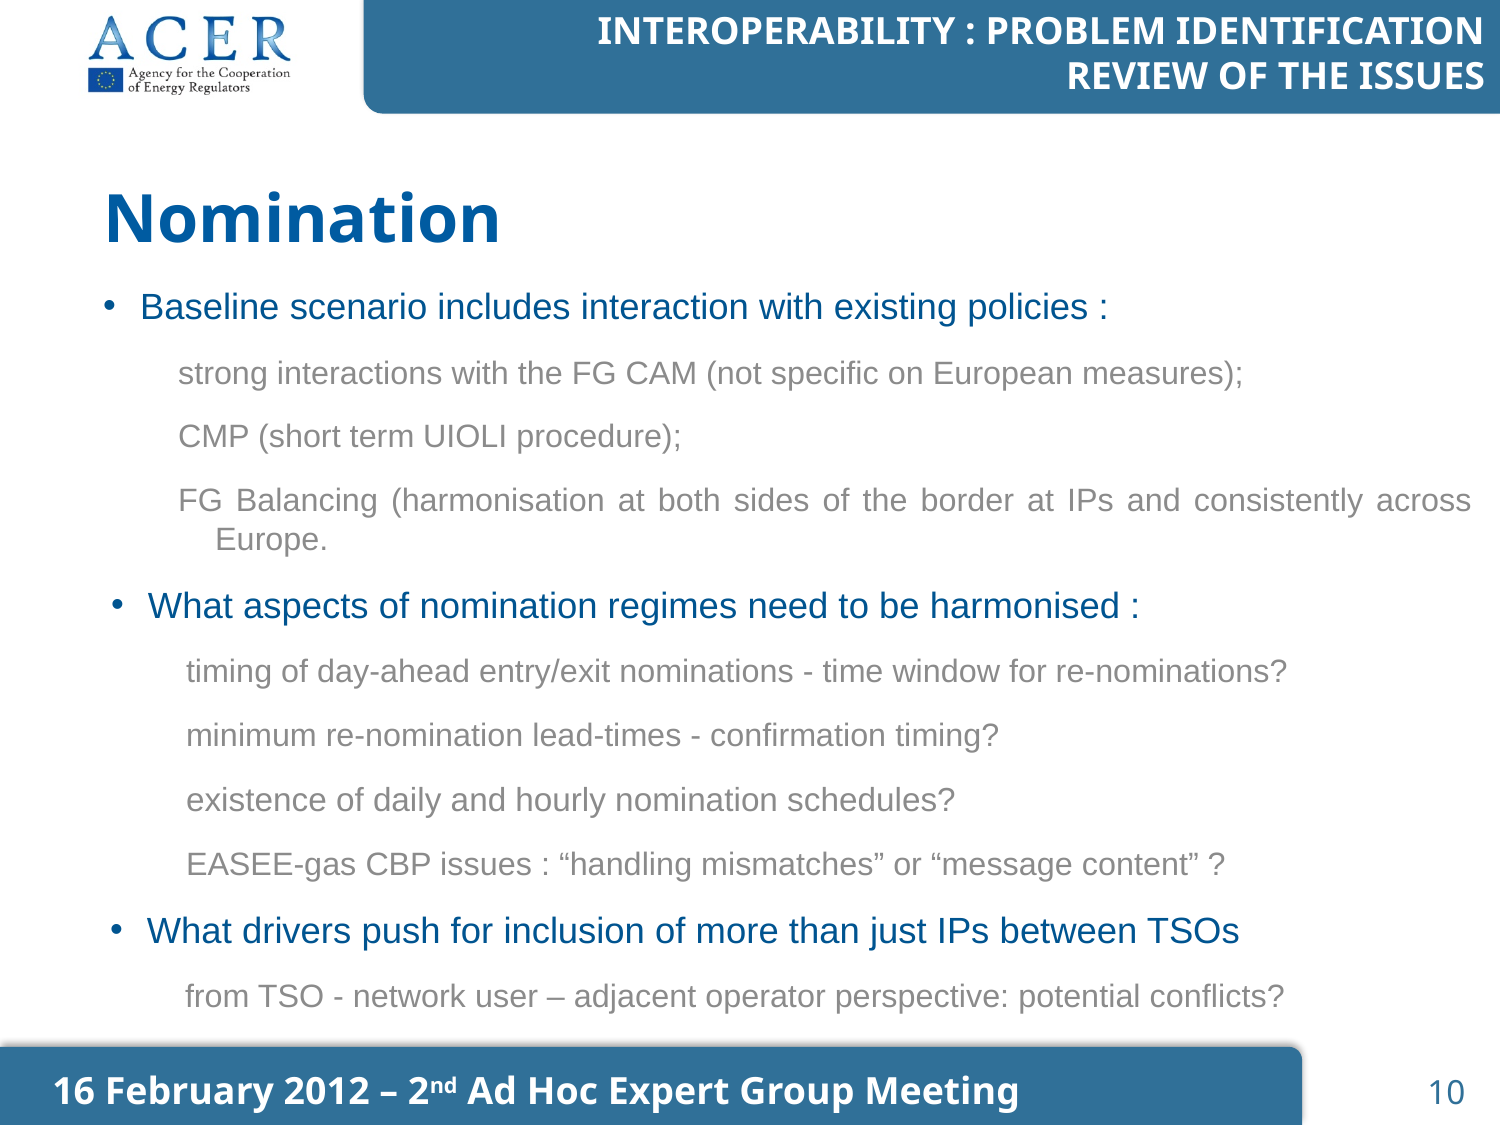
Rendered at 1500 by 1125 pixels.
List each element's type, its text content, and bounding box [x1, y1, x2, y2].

footer 16 February 2012 – 2nd Ad Hoc Expert Group Meeting [37, 1059, 1263, 1120]
subtitle Baseline scenario includes interaction with existing policies : strong interactions with the FG CAM (not specific on European measures); CMP (short term UIOLI procedure); FG Balancing (harmonisation at both sides of the border at IPs and consistently across Europe. What aspects of nomination regimes need to be harmonised : timing of day-ahead entry/exit nominations - time window for re-nominations? minimum re-nomination lead-times - confirmation timing? existence of daily and hourly nomination schedules? EASEE-gas CBP issues : “handling mismatches” or “message content” ? What drivers push for inclusion of more than just IPs between TSOs from TSO - network user – adjacent operator perspective: potential conflicts? [88, 275, 1488, 1030]
title Nomination [88, 177, 1364, 275]
picture [67, 0, 308, 110]
text_box Interoperability : Problem Identification Review of the issues [333, 0, 1500, 105]
text_box 10 [1412, 1063, 1488, 1124]
